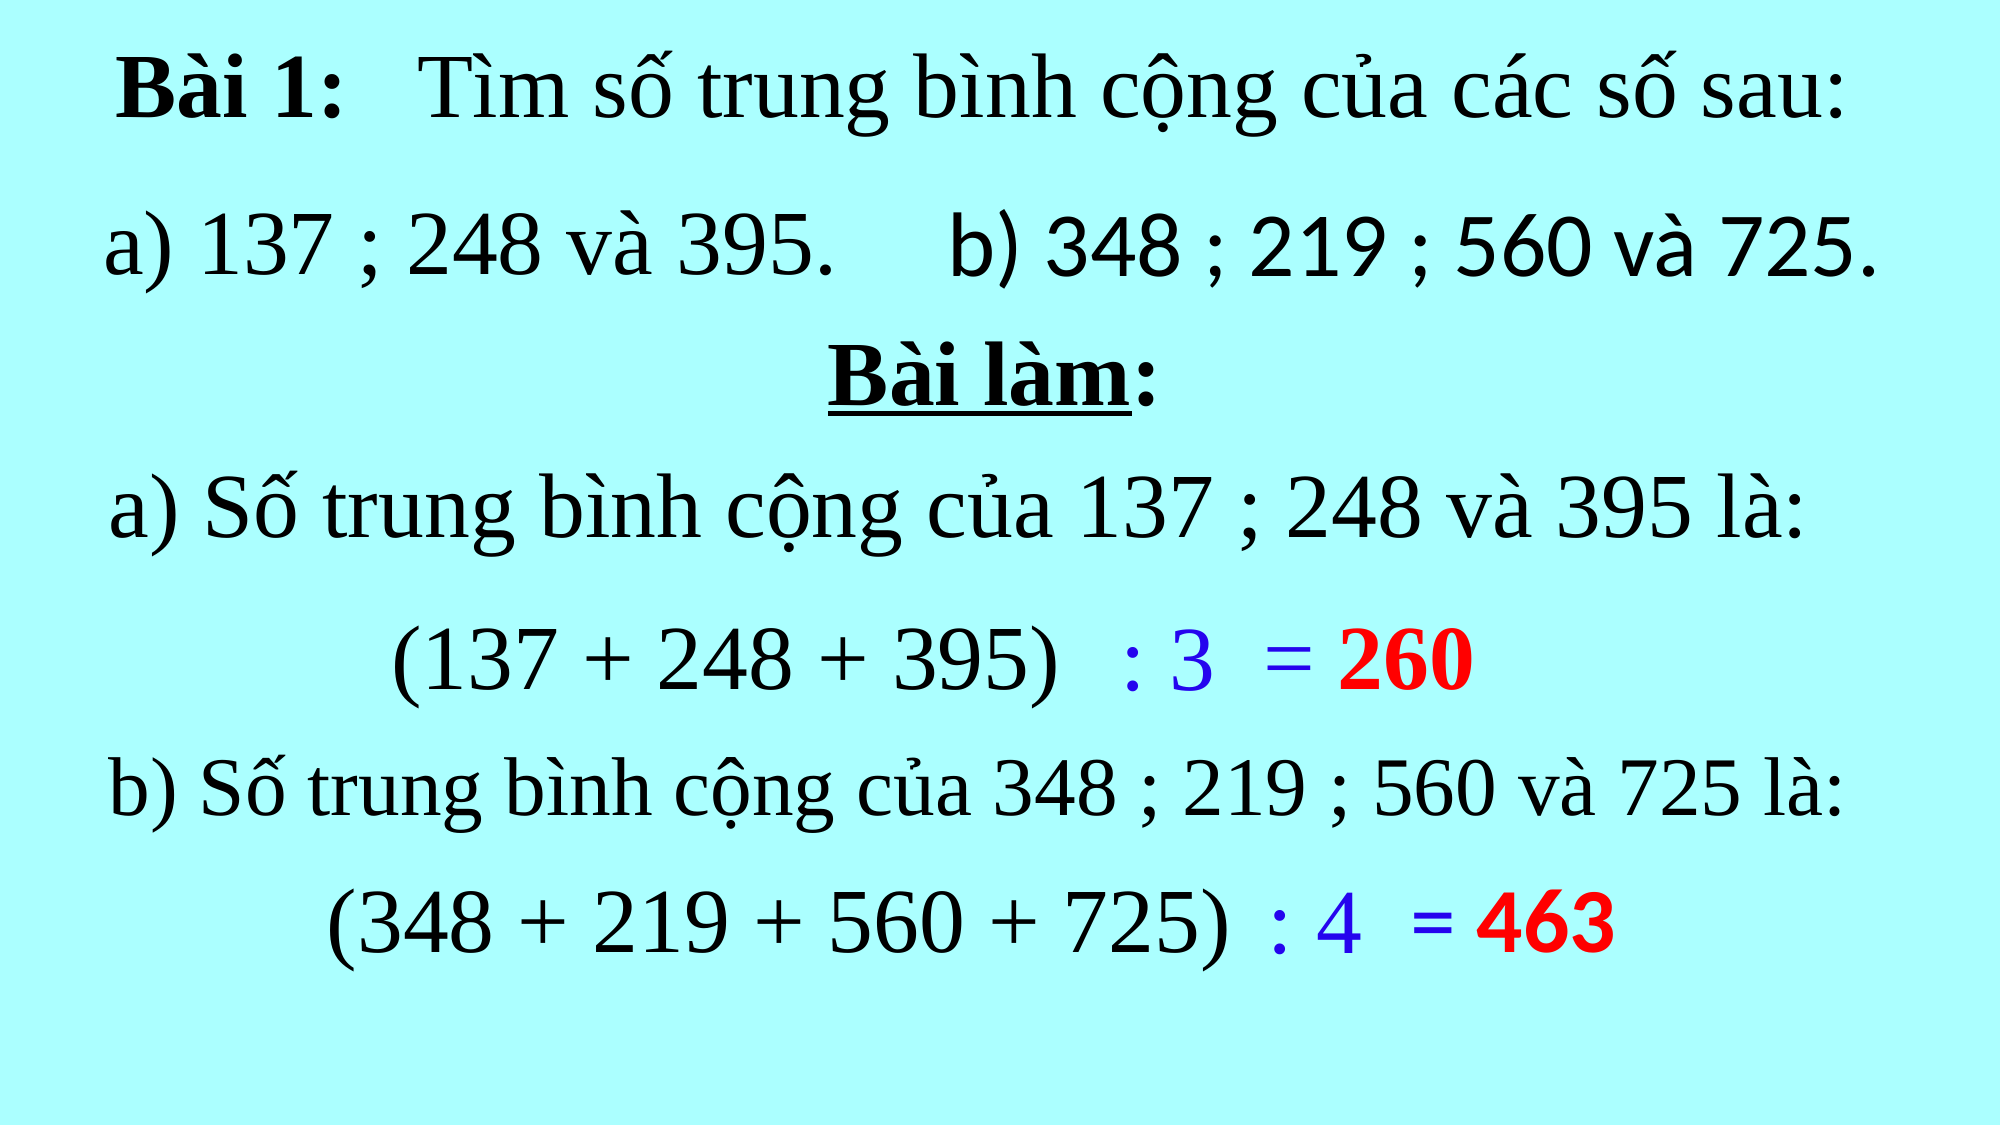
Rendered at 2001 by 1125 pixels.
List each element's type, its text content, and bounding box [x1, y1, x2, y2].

text_box : 4 [1252, 852, 1396, 981]
text_box (137 + 248 + 395) [375, 588, 1119, 717]
text_box = 260 [1247, 588, 1510, 717]
text_box Bài 1: Tìm số trung bình cộng của các số sau: [0, 16, 1968, 145]
text_box (348 + 219 + 560 + 725) [311, 851, 1249, 980]
text_box a) Số trung bình cộng của 137 ; 248 và 395 là: [93, 436, 1868, 565]
text_box b) Số trung bình cộng của 348 ; 219 ; 560 và 725 là: [93, 718, 1868, 847]
text_box : 3 [1105, 589, 1249, 718]
text_box = 463 [1394, 851, 1657, 980]
text_box Bài làm: [812, 304, 1188, 433]
text_box b) 348 ; 219 ; 560 và 725. [931, 176, 1944, 304]
text_box a) 137 ; 248 và 395. [87, 173, 879, 302]
